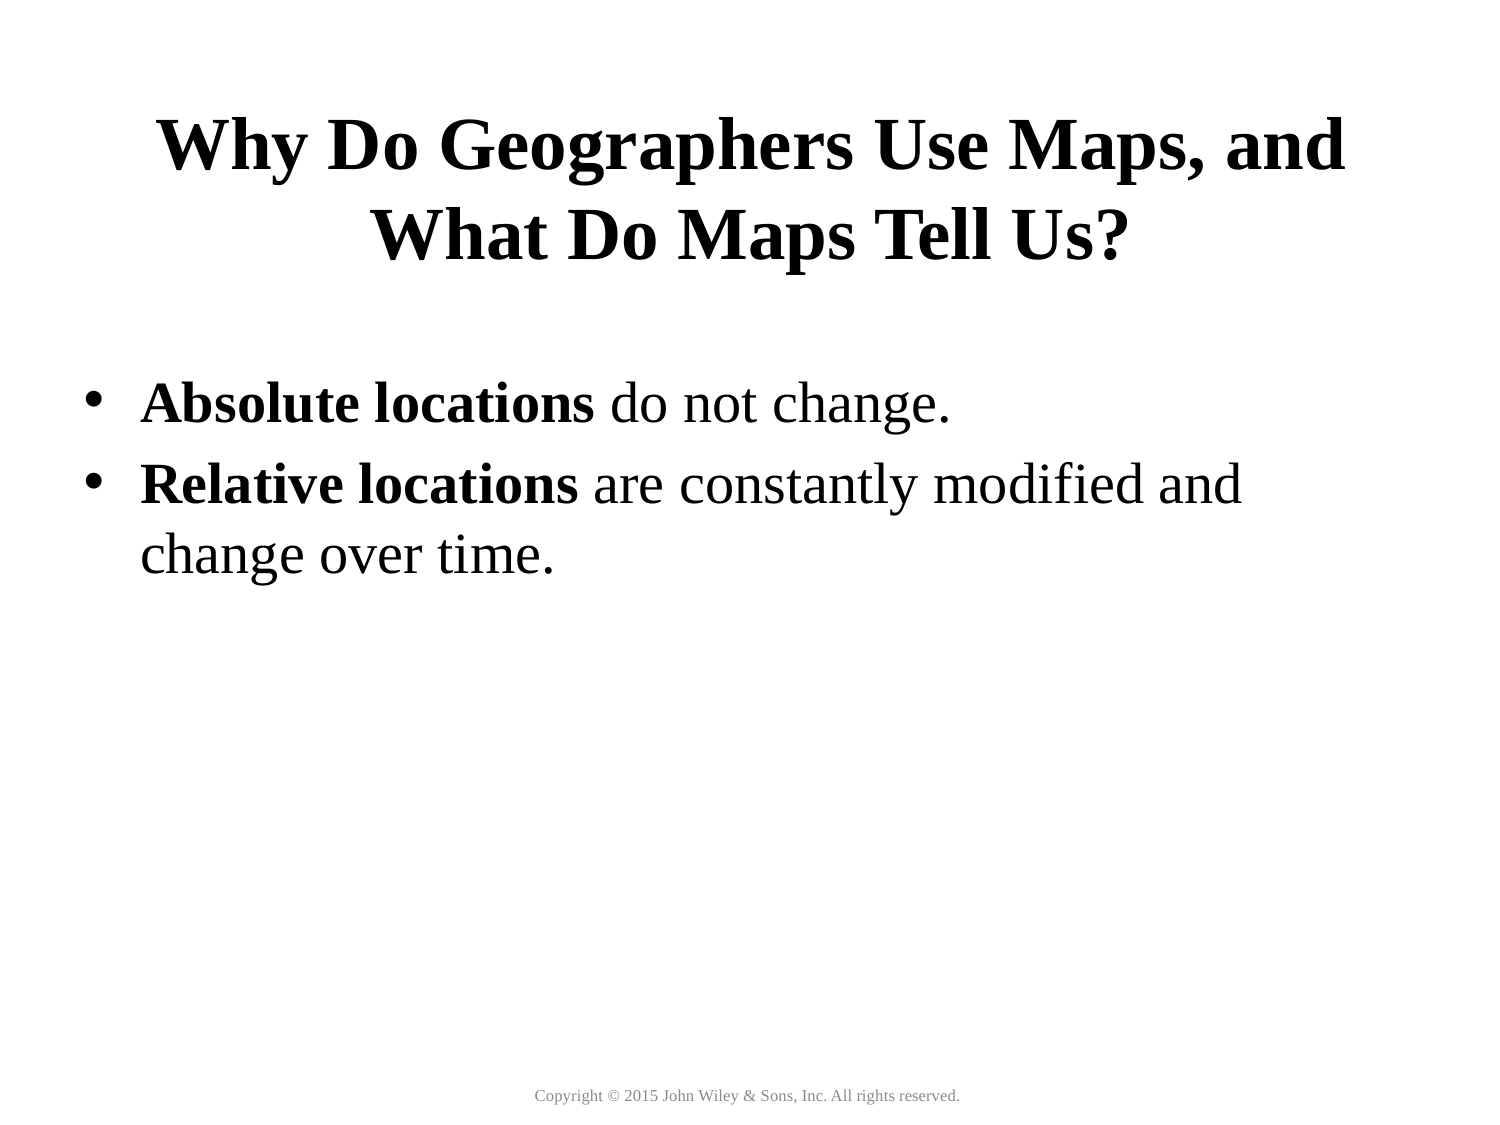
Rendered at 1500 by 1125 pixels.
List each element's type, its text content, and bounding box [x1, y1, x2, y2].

text_box Why Do Geographers Use Maps, and What Do Maps Tell Us? [97, 87, 1404, 283]
list Absolute locations do not change. Relative locations are constantly modified and change over time. [68, 356, 1419, 701]
footer Copyright © 2015 John Wiley & Sons, Inc. All rights reserved. [397, 1064, 1103, 1125]
